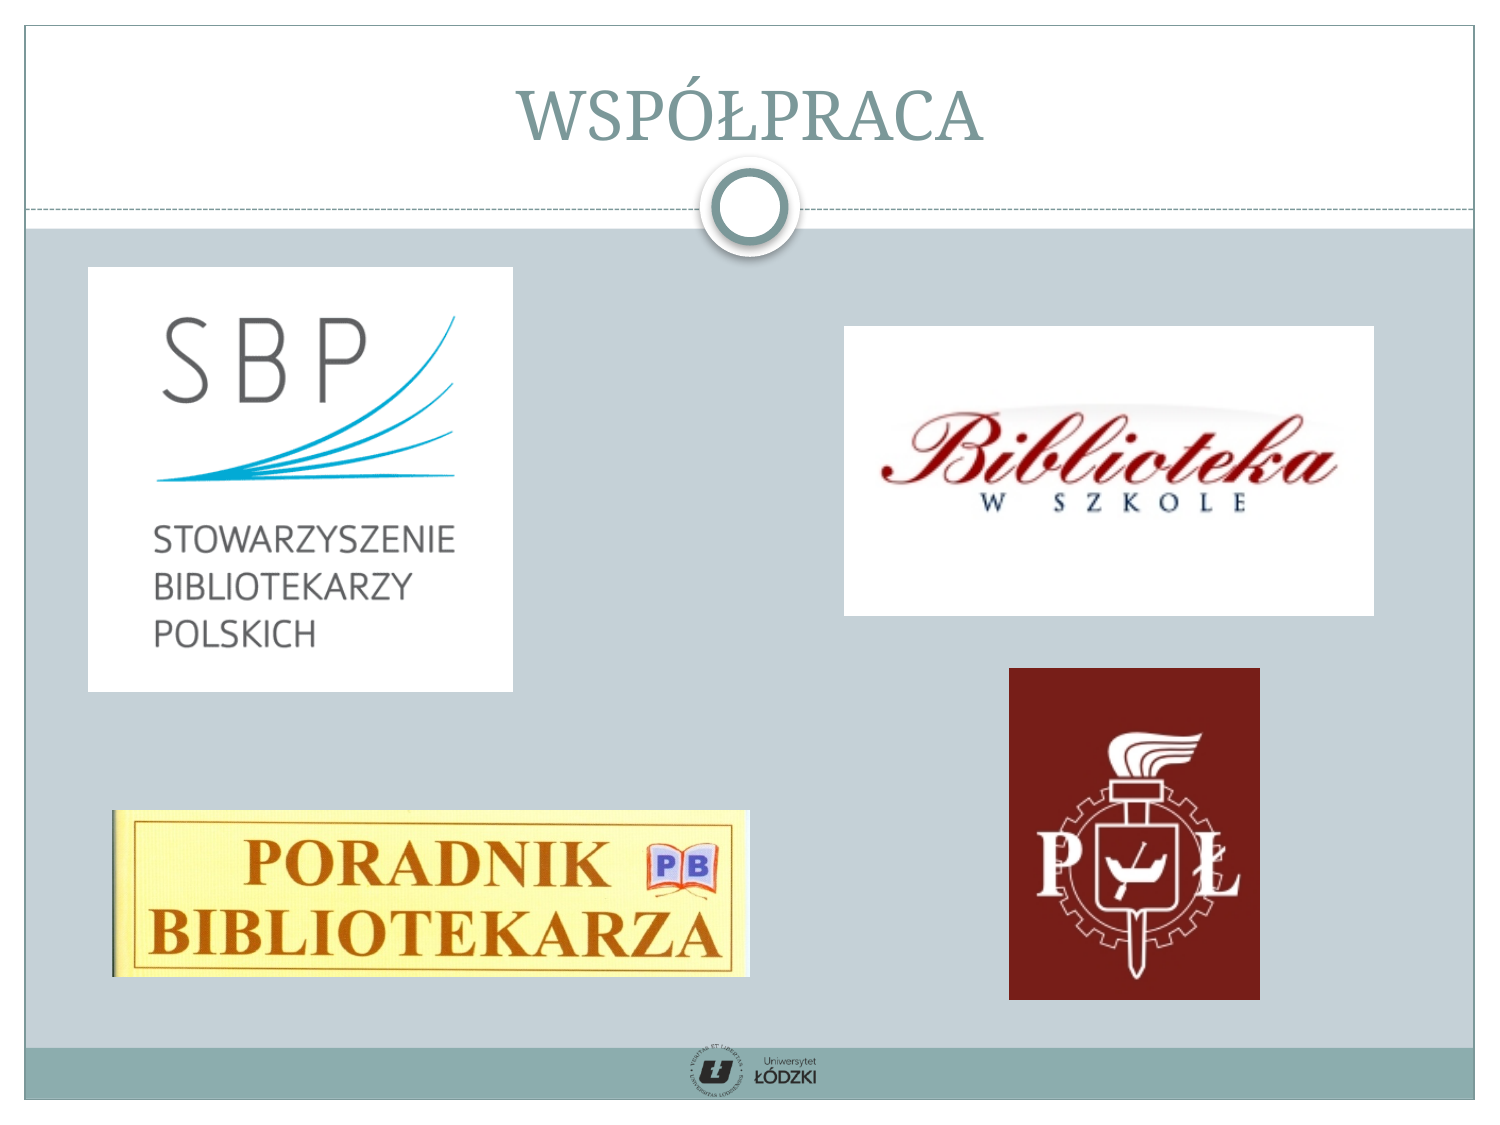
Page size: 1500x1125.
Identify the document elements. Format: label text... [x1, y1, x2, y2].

picture [1009, 668, 1261, 1001]
picture [690, 1044, 816, 1098]
picture [111, 810, 751, 977]
picture [88, 266, 513, 692]
picture [844, 325, 1374, 617]
title WSPÓŁPRACA [49, 37, 1450, 163]
